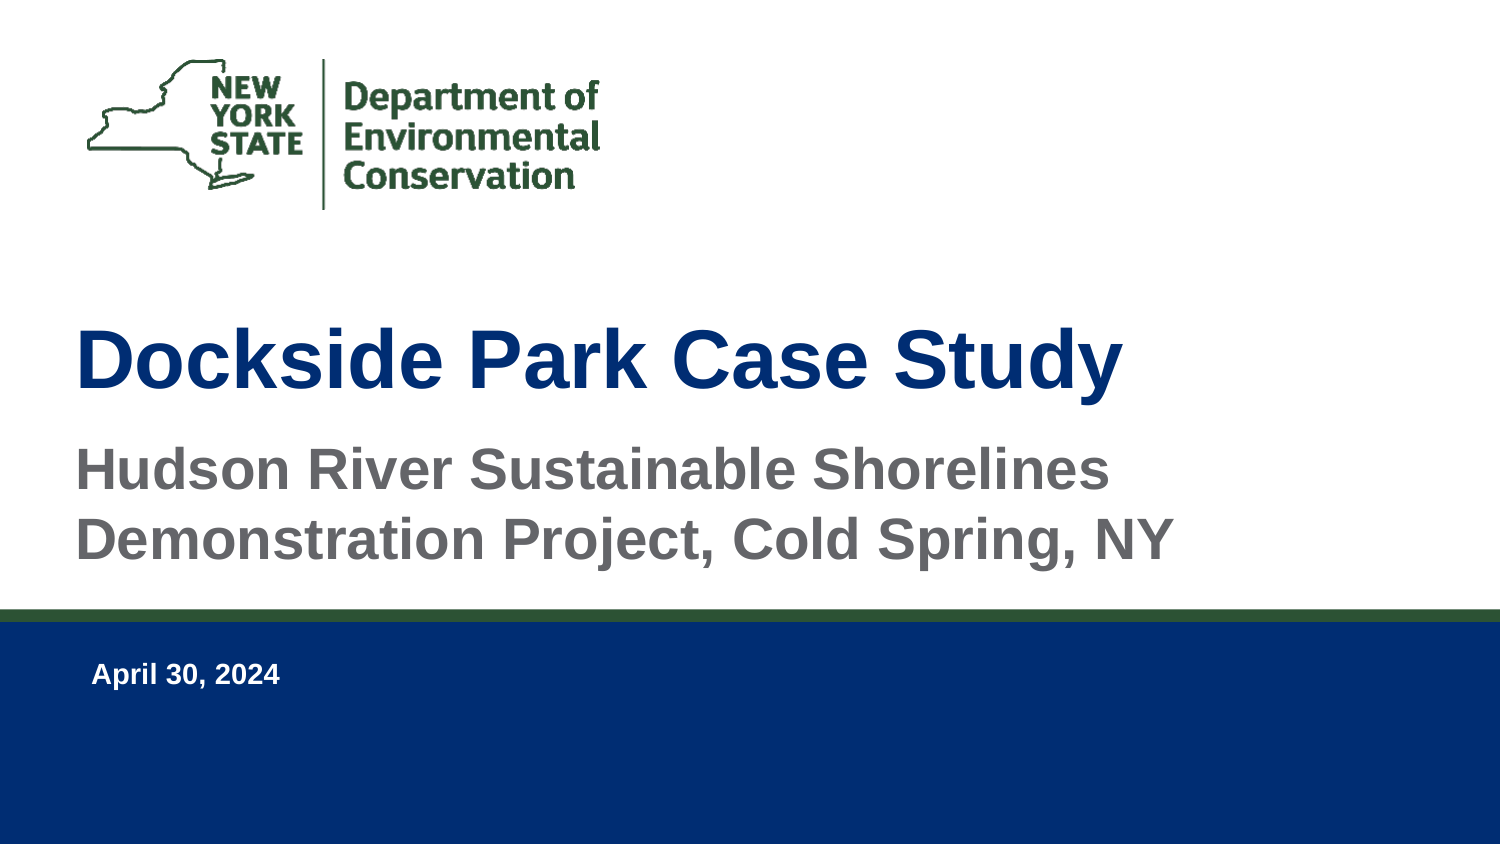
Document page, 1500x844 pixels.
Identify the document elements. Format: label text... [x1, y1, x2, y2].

text_box April 30, 2024 [0, 621, 1500, 844]
title Dockside Park Case Study [75, 225, 1454, 407]
subtitle Hudson River Sustainable Shorelines Demonstration Project, Cold Spring, NY [75, 431, 1454, 581]
picture [87, 59, 600, 210]
